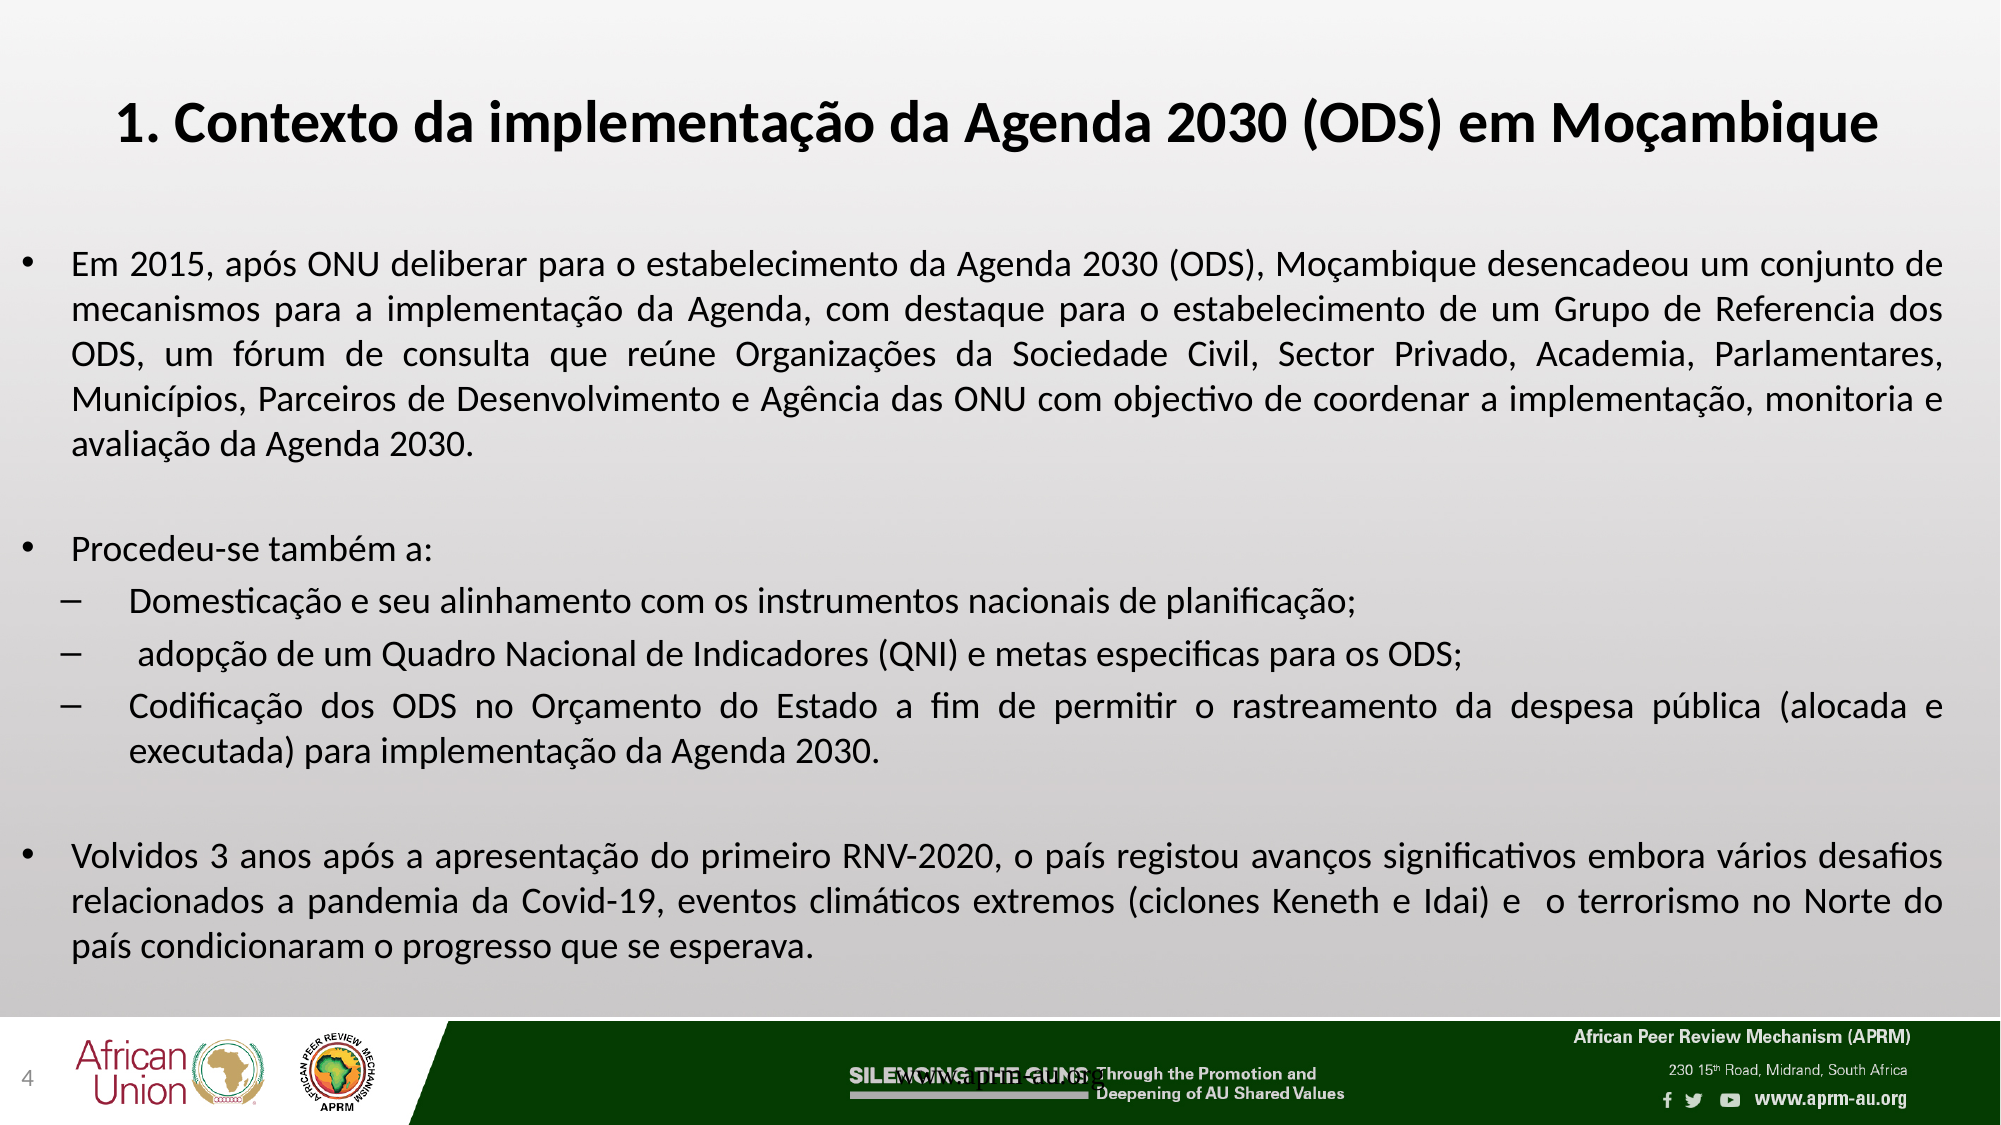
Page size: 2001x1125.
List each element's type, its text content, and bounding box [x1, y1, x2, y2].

list Em 2015, após ONU deliberar para o estabelecimento da Agenda 2030 (ODS), Moçambique desencadeou um conjunto de mecanismos para a implementação da Agenda, com destaque para o estabelecimento de um Grupo de Referencia dos ODS, um fórum de consulta que reúne Organizações da Sociedade Civil, Sector Privado, Academia, Parlamentares, Municípios, Parceiros de Desenvolvimento e Agência das ONU com objectivo de coordenar a implementação, monitoria e avaliação da Agenda 2030. Procedeu-se também a: Domesticação e seu alinhamento com os instrumentos nacionais de planificação; adopção de um Quadro Nacional de Indicadores (QNI) e metas especificas para os ODS; Codificação dos ODS no Orçamento do Estado a fim de permitir o rastreamento da despesa pública (alocada e executada) para implementação da Agenda 2030. Volvidos 3 anos após a apresentação do primeiro RNV-2020, o país registou avanços significativos embora vários desafios relacionados a pandemia da Covid-19, eventos climáticos extremos (ciclones Keneth e Idai) e o terrorismo no Norte do país condicionaram o progresso que se esperava. [6, 231, 1961, 982]
picture [0, 0, 2001, 1125]
title 1. Contexto da implementação da Agenda 2030 (ODS) em Moçambique [99, 45, 1900, 192]
slide_number 4 [6, 1046, 474, 1107]
footer www.aprm-au.org [683, 1042, 1317, 1103]
